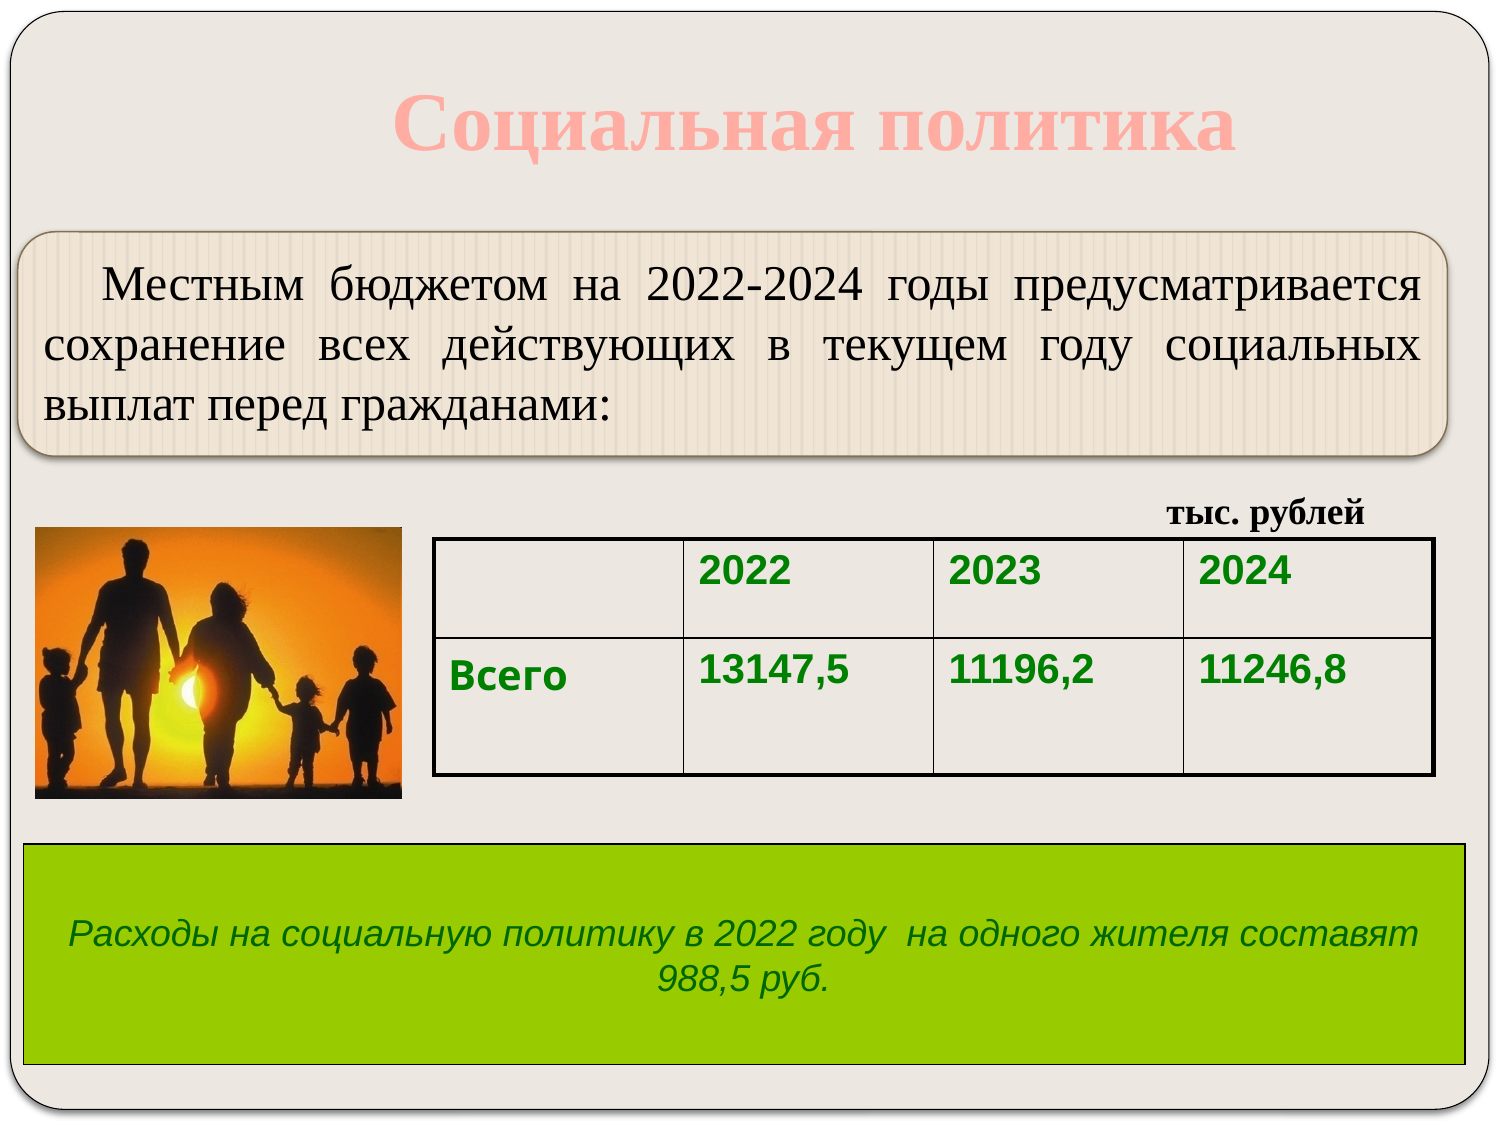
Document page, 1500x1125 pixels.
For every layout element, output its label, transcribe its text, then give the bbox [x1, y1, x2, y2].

text_box Расходы на социальную политику в 2022 году на одного жителя составят 988,5 руб. [23, 843, 1465, 1065]
table_cell Всего [436, 639, 683, 773]
table_cell 13147,5 [684, 639, 933, 773]
table_header [436, 541, 683, 637]
table_header 2023 [934, 541, 1183, 637]
table_header 2024 [1184, 541, 1431, 637]
picture [34, 527, 402, 800]
table_cell 11196,2 [934, 639, 1183, 773]
text_box тыс. рублей [1112, 479, 1419, 537]
table_cell 11246,8 [1184, 639, 1431, 773]
table_header 2022 [684, 541, 933, 637]
text_box Местным бюджетом на 2022-2024 годы предусматривается сохранение всех действующих в текущем году социальных выплат перед гражданами: [16, 230, 1449, 458]
text_box Социальная политика [268, 34, 1360, 200]
